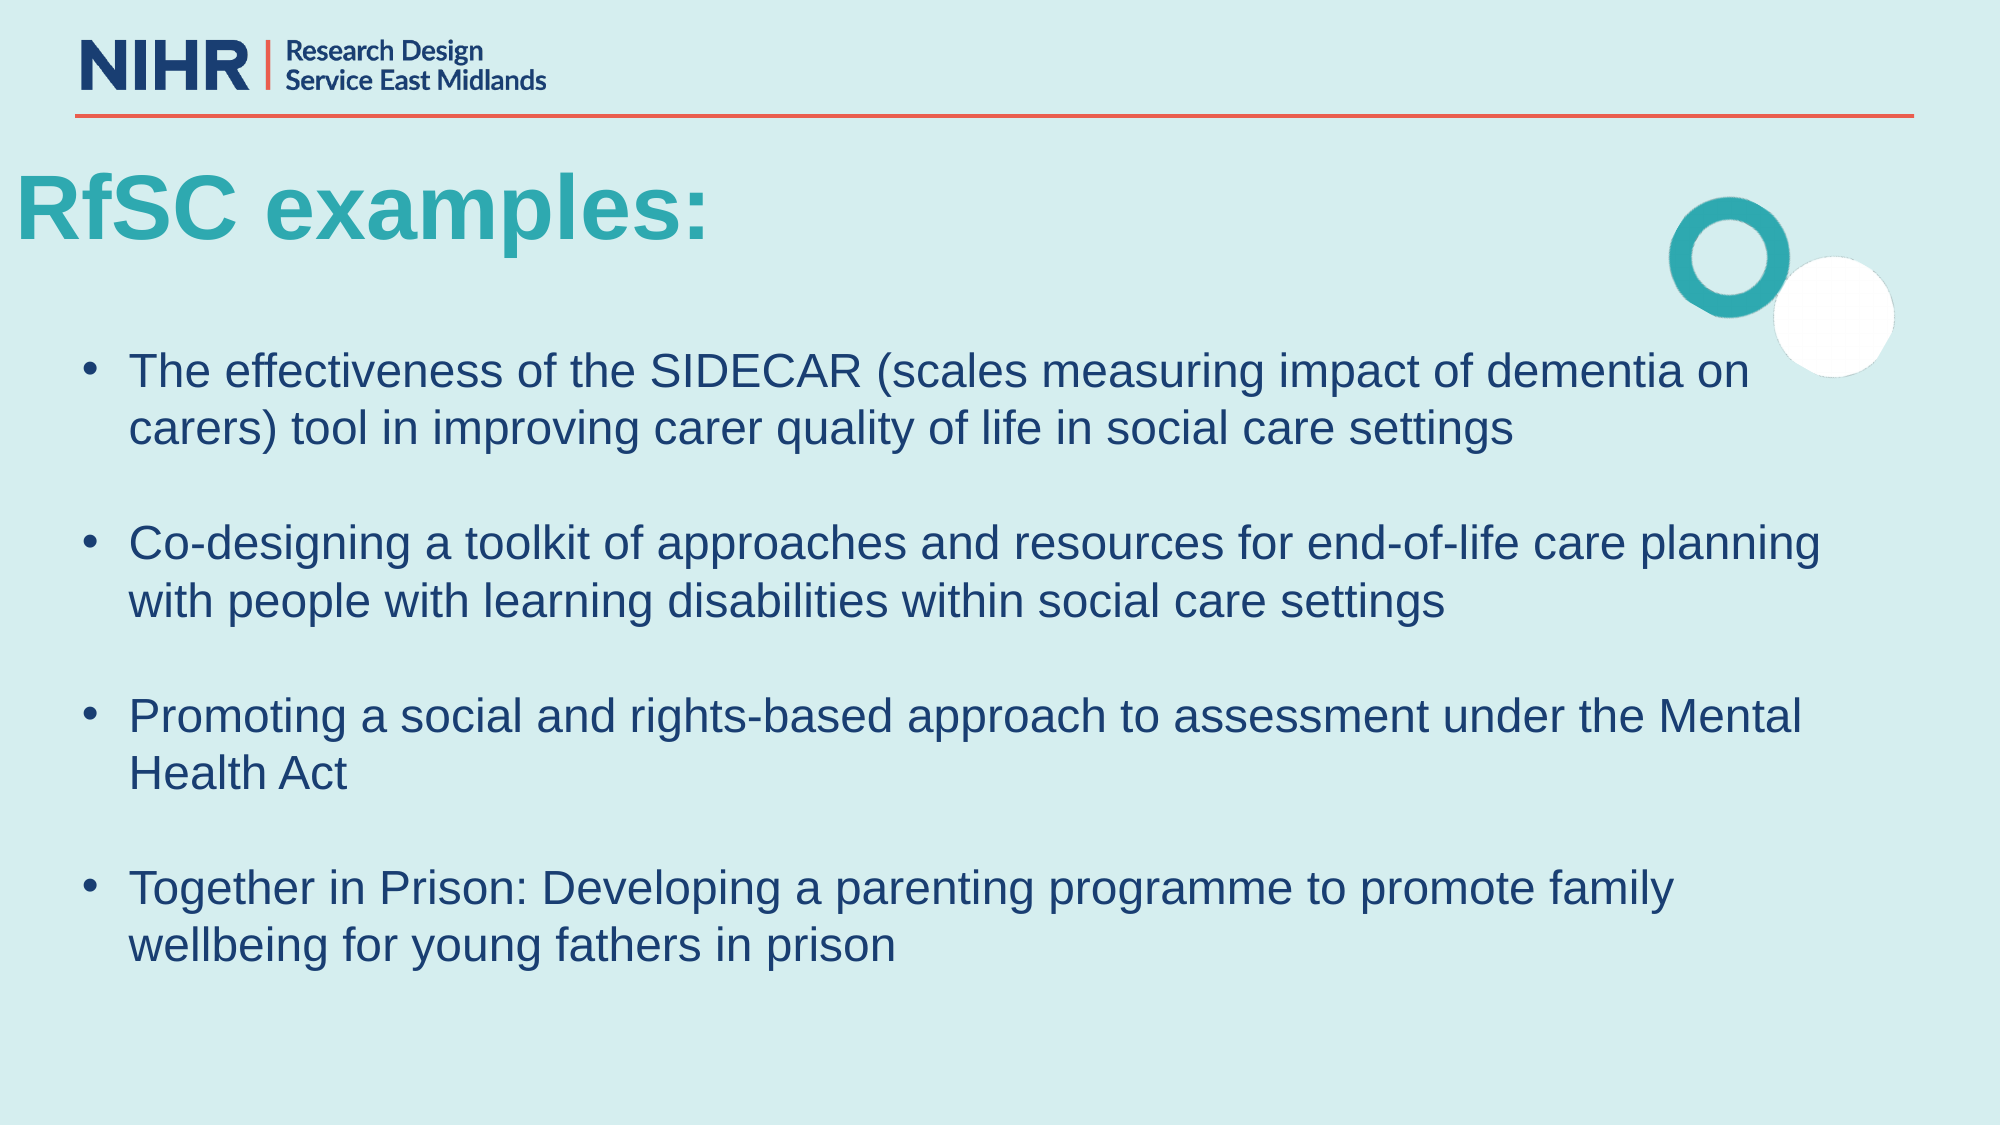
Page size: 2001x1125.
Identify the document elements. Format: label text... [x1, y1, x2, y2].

picture [43, 6, 580, 117]
text_box The effectiveness of the SIDECAR (scales measuring impact of dementia on carers) tool in improving carer quality of life in social care settings Co-designing a toolkit of approaches and resources for end-of-life care planning with people with learning disabilities within social care settings Promoting a social and rights-based approach to assessment under the Mental Health Act Together in Prison: Developing a parenting programme to promote family wellbeing for young fathers in prison [67, 331, 1891, 1037]
title RfSC examples: [0, 117, 1543, 304]
